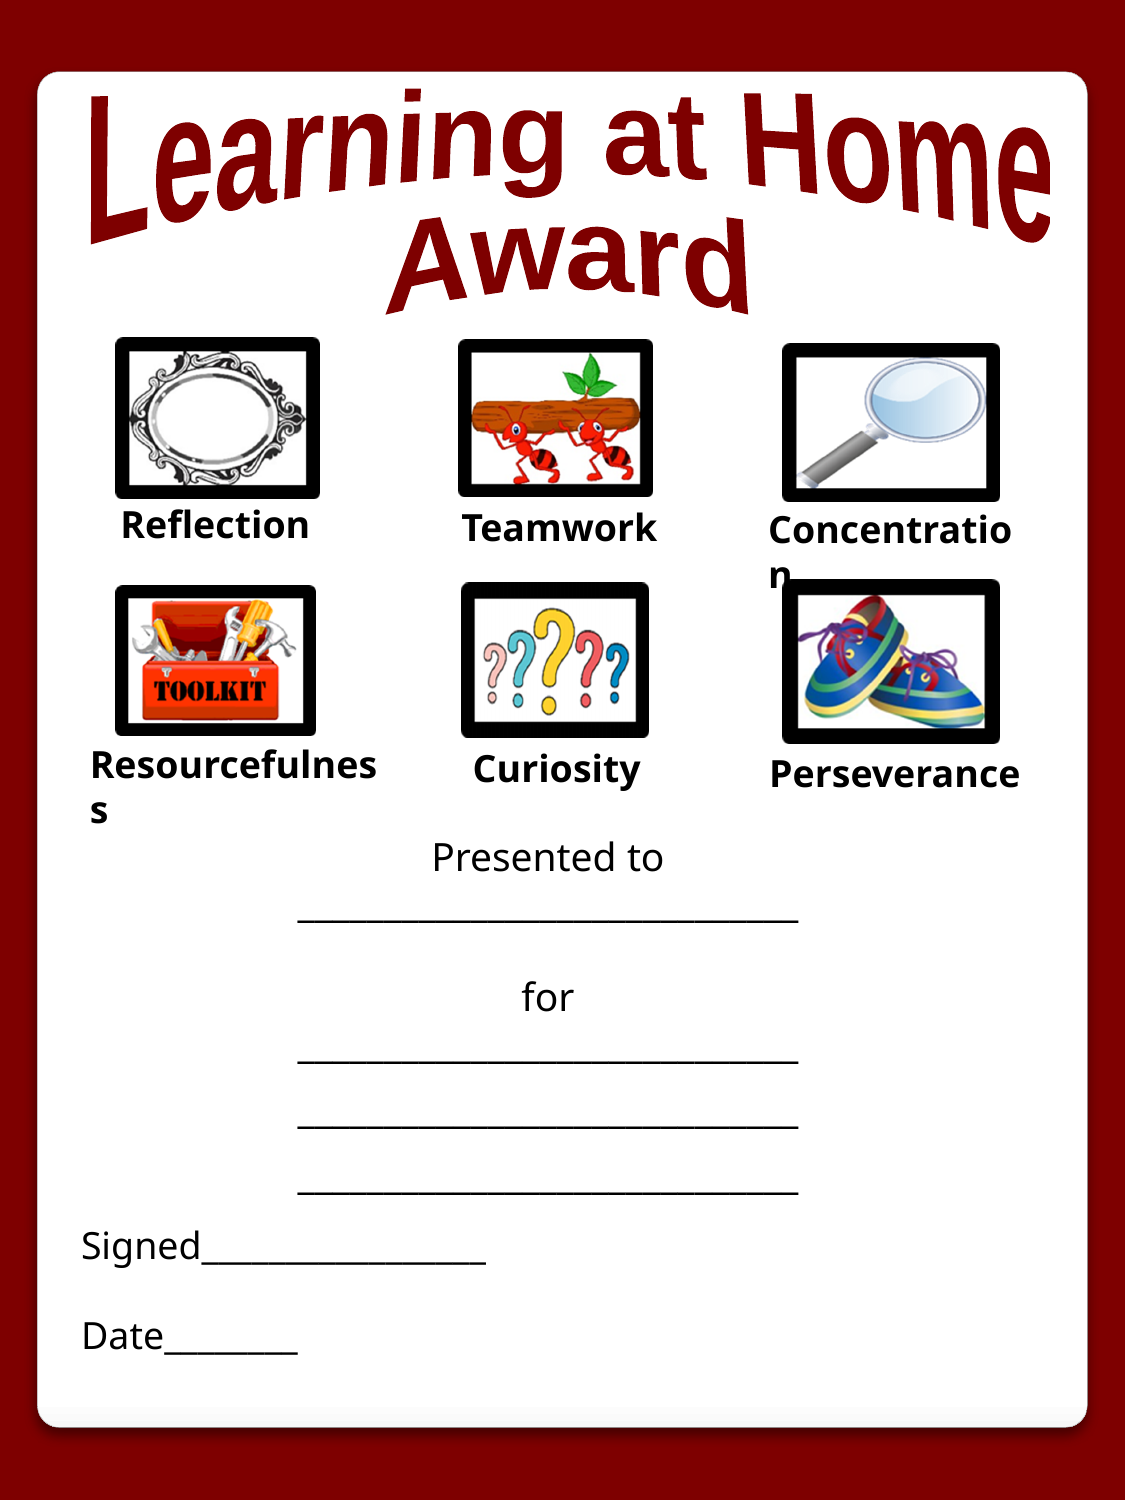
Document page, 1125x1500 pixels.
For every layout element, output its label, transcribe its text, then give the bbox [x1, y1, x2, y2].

text_box Resourcefulness [75, 733, 408, 839]
picture [115, 337, 321, 499]
picture [782, 343, 1000, 503]
picture [457, 339, 653, 498]
text_box Teamwork [446, 496, 742, 557]
picture [782, 579, 1000, 744]
text_box Presented to _____________________________ for _____________________________ _____________________________ _____________________________ [84, 824, 1012, 1214]
picture [115, 585, 316, 736]
picture [461, 582, 649, 739]
text_box Signed_________________ Date________ [66, 1214, 1050, 1365]
text_box Curiosity [458, 737, 754, 797]
text_box Reflection [67, 493, 364, 553]
text_box Perseverance [754, 742, 1050, 803]
text_box Concentration [753, 498, 1049, 604]
